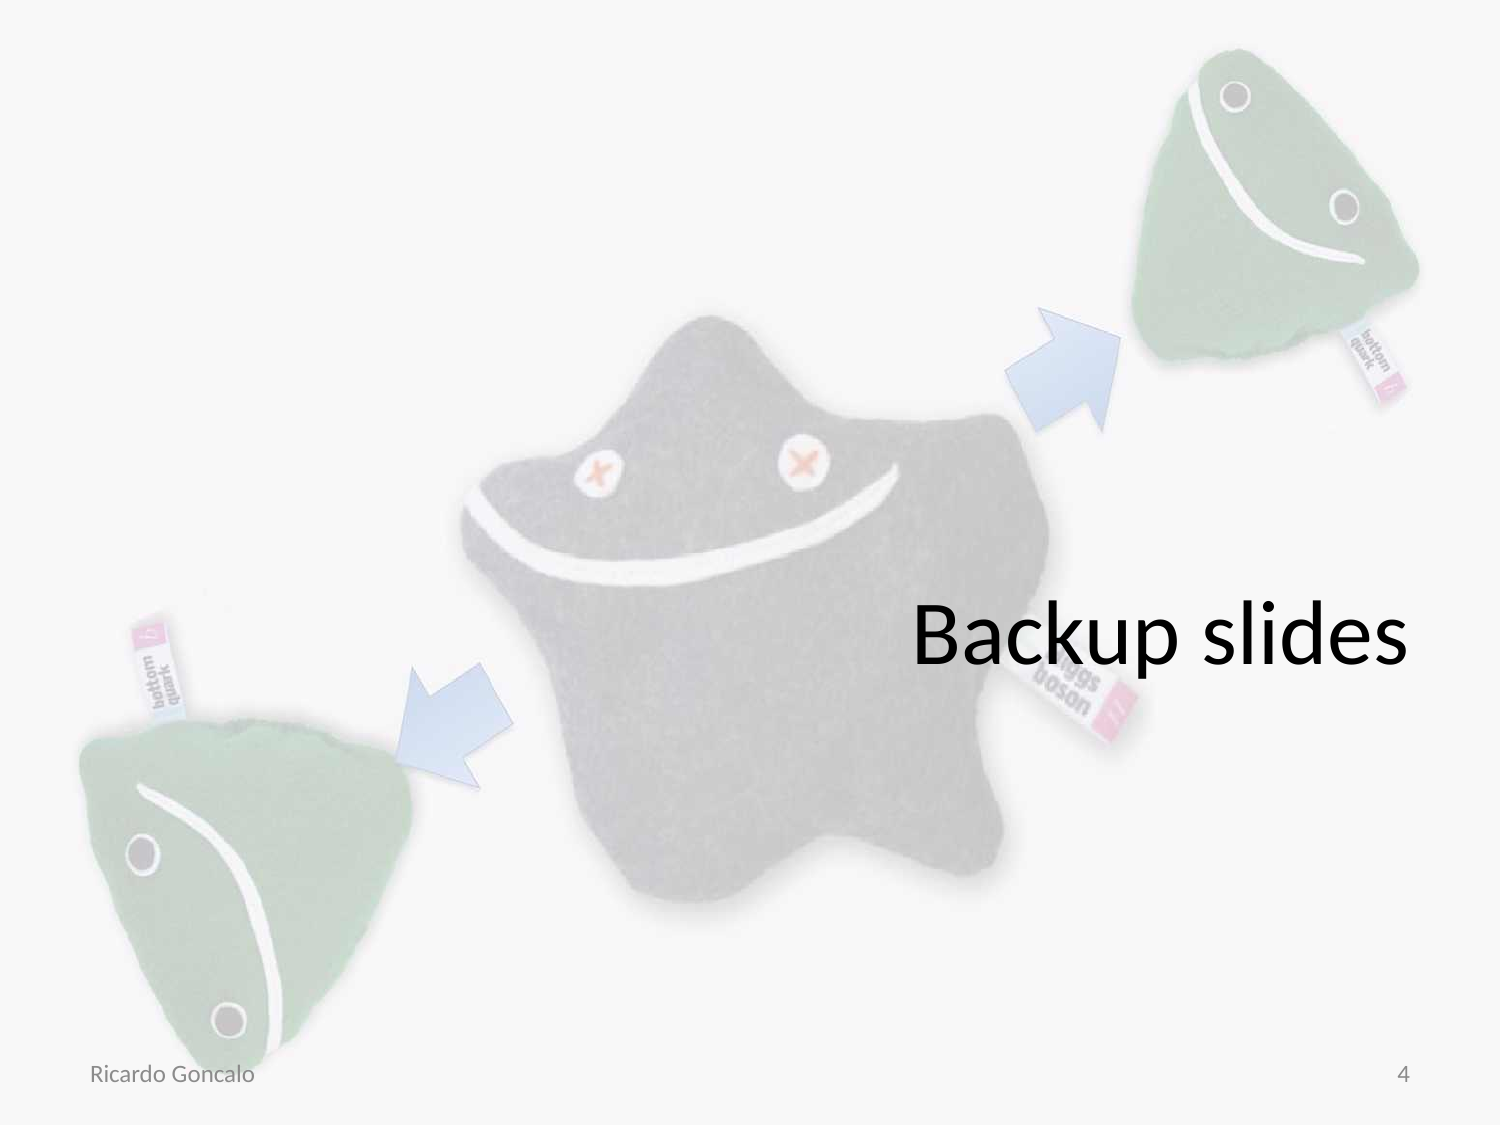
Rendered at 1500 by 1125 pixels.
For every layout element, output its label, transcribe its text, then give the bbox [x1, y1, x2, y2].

title Backup slides [75, 533, 1425, 722]
slide_number 4 [1074, 1042, 1425, 1103]
picture [0, 0, 1500, 1125]
slide_number Ricardo Goncalo [75, 1042, 425, 1103]
